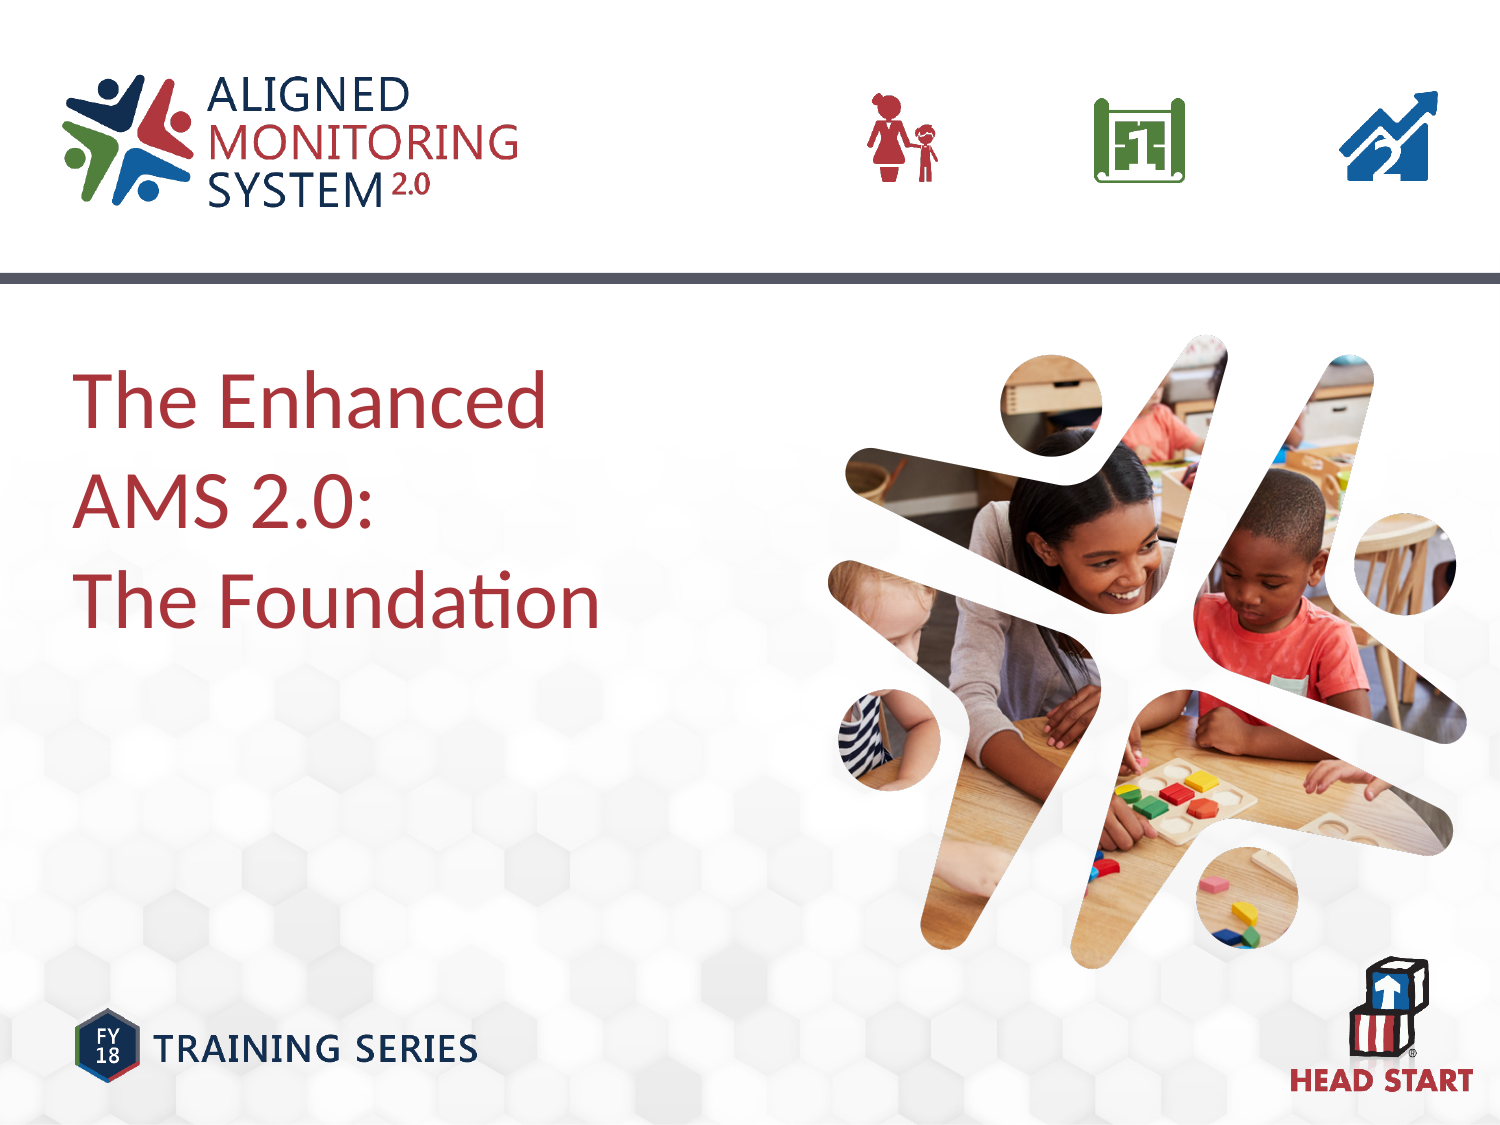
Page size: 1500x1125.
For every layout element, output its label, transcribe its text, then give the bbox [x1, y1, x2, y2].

picture [0, 0, 1500, 272]
text_box The Enhanced AMS 2.0: The Foundation [58, 337, 700, 653]
picture [0, 284, 1500, 1125]
